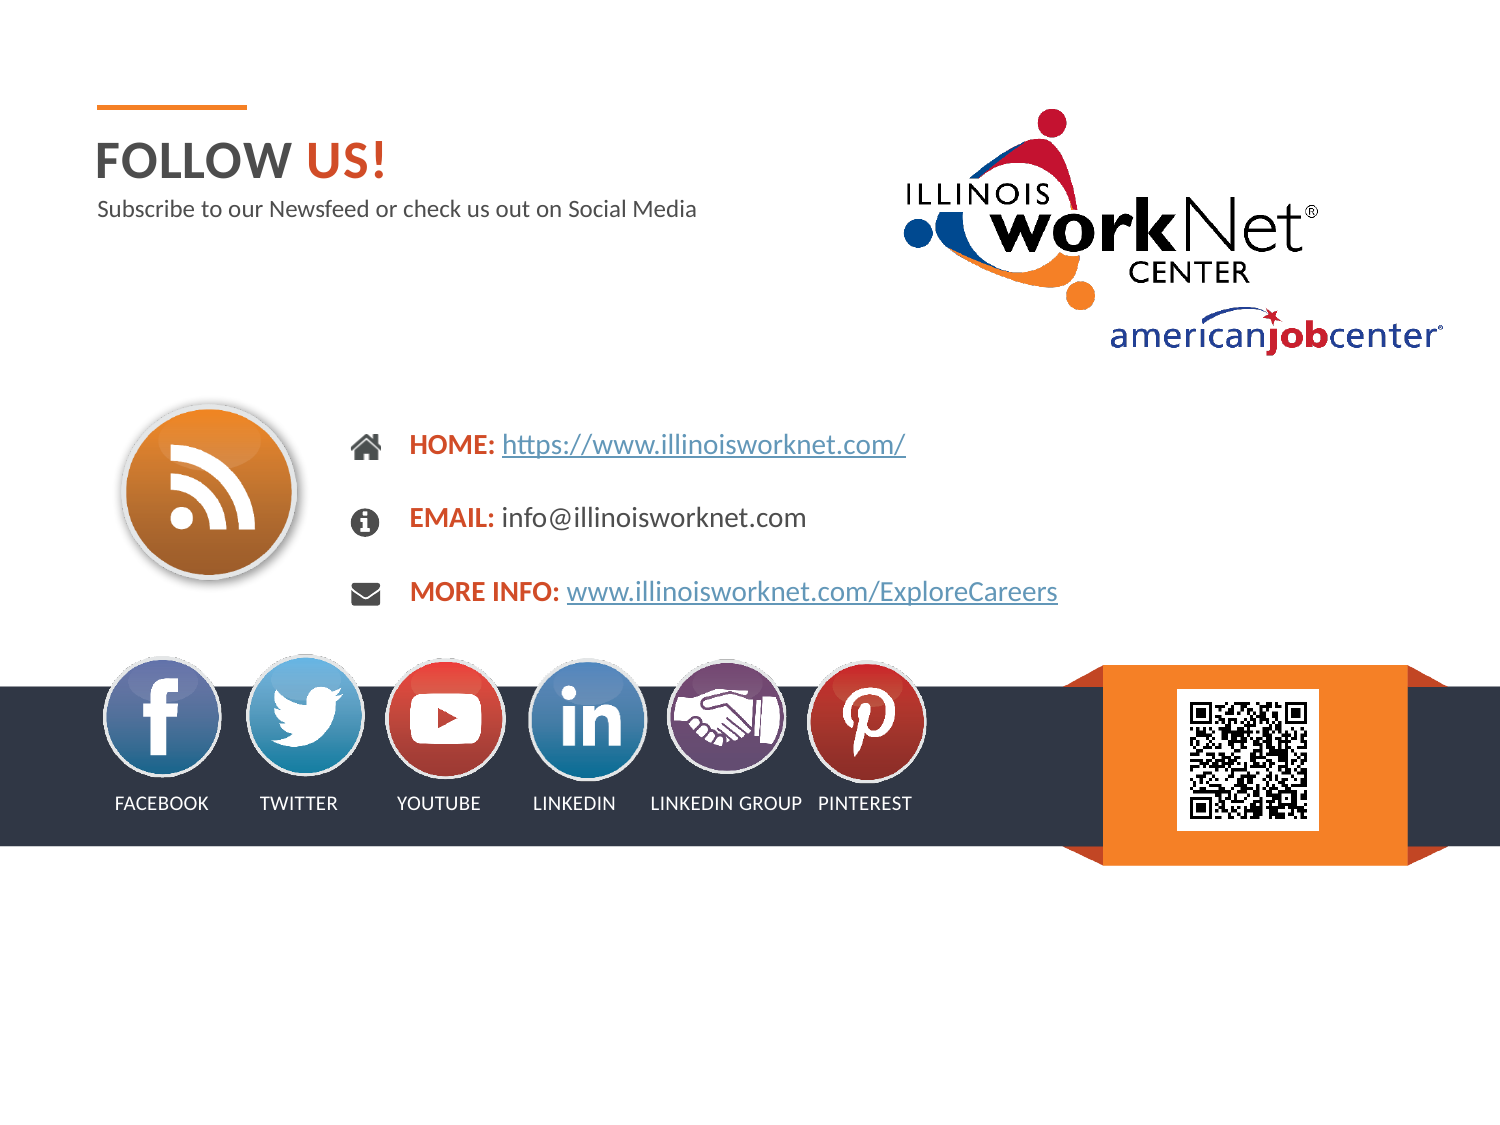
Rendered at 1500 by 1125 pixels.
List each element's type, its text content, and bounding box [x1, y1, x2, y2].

picture [105, 388, 312, 595]
text_box [350, 508, 380, 537]
text_box Subscribe to our Newsfeed or check us out on Social Media [97, 197, 718, 230]
picture [350, 434, 381, 460]
picture [0, 643, 1500, 870]
picture [849, 57, 1476, 403]
text_box HOME: https://www.illinoisworknet.com/ [409, 435, 921, 461]
text_box MORE INFO: www.illinoisworknet.com/ExploreCareers [409, 581, 1178, 607]
text_box follow us! [95, 124, 849, 188]
text_box [351, 582, 381, 606]
text_box EMAIL: info@illinoisworknet.com [409, 508, 835, 534]
